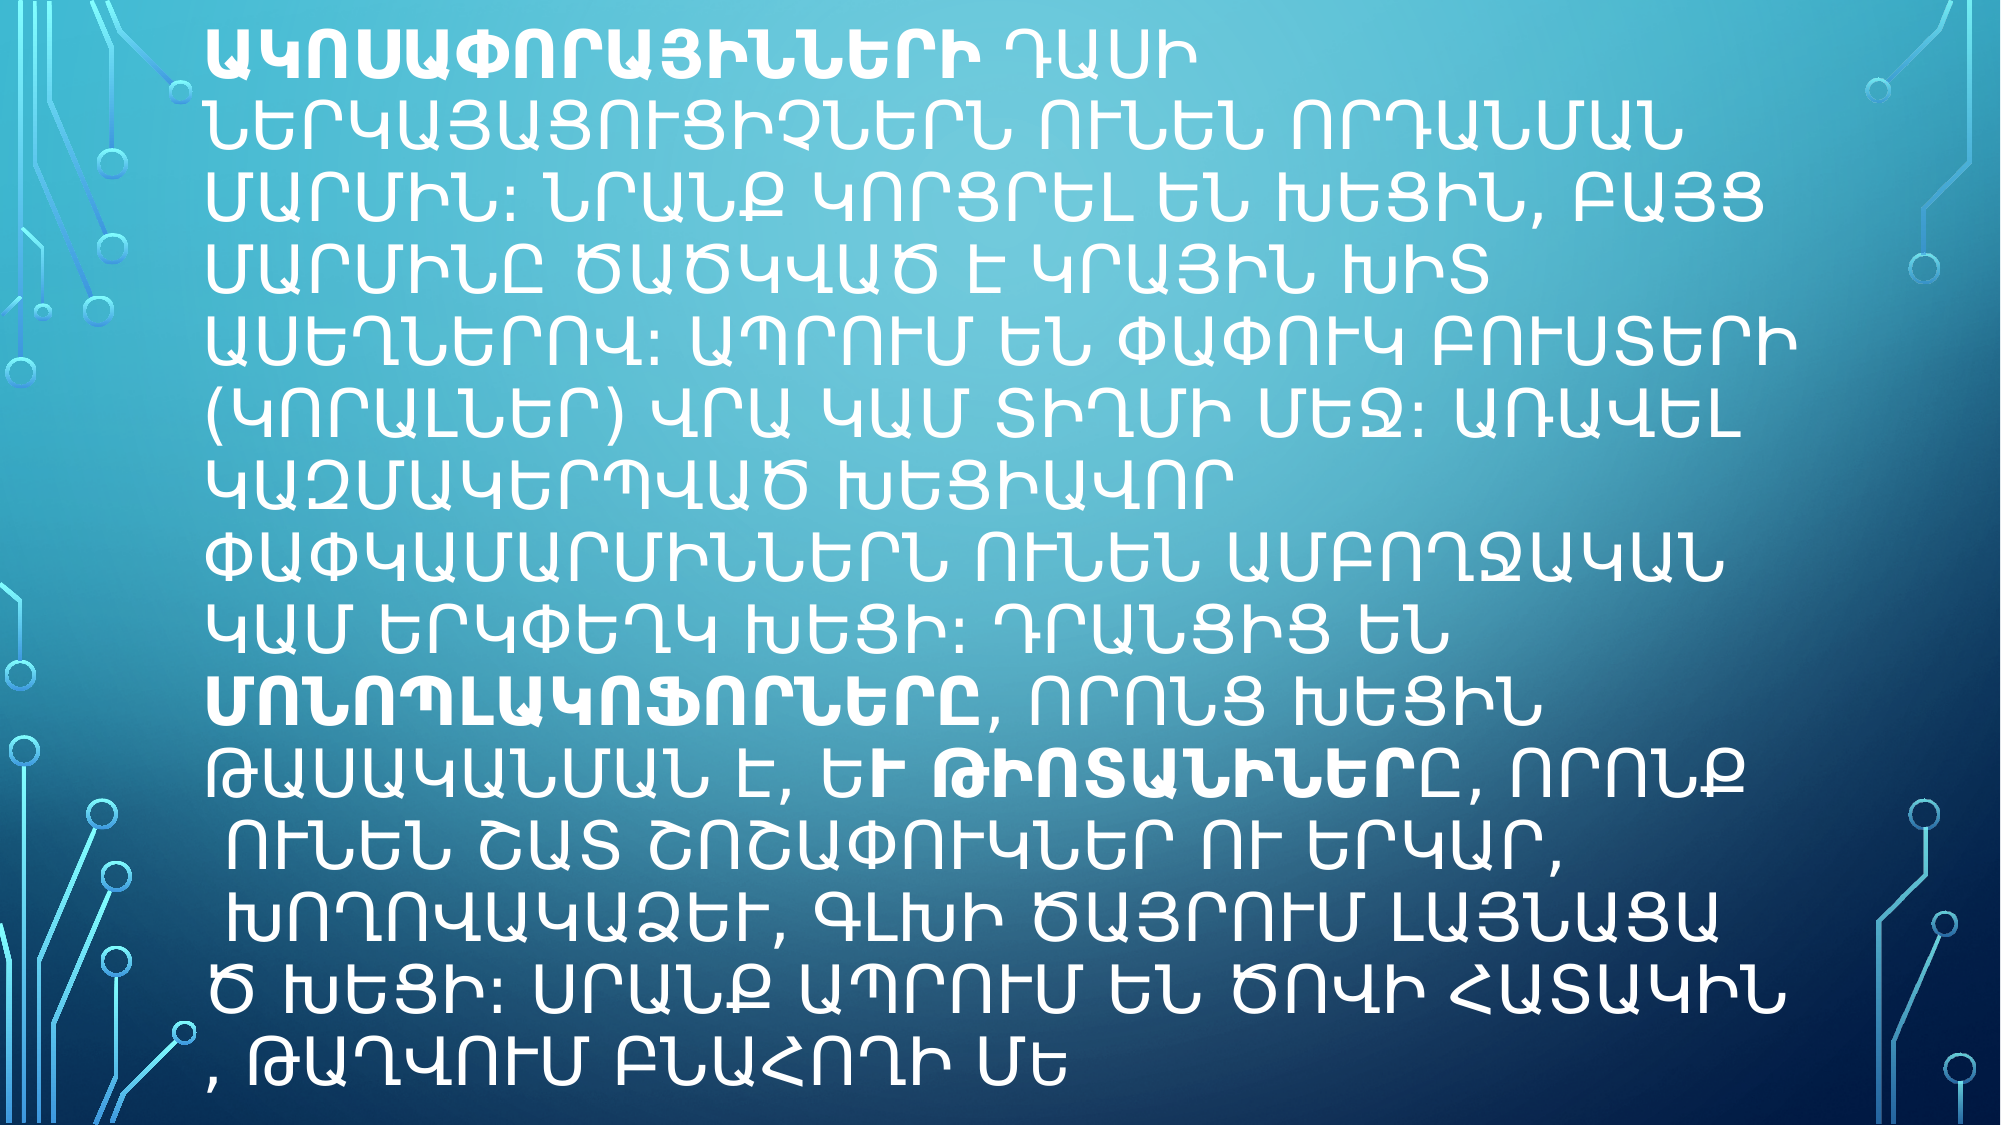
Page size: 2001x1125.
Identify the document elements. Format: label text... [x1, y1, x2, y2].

title Ակոսափորայինների դասի ներկայացուցիչներն ունեն որդանման մարմին: Նրանք կորցրել են խեցին, բայց մարմինը ծածկված է կրային խիտ ասեղներով: Ապրում են փափուկ բուստերի (կորալներ) վրա կամ տիղմի մեջ: Առավել կազմակերպված խեցիավոր փափկամարմիններն ունեն ամբողջական կամ երկփեղկ խեցի: Դրանցից են մոնոպլակոֆորները, որոնց խեցին թասականման է, և թիոտանիները, որոնք ունեն շատ շոշափուկներ ու երկար, խողովակաձև, գլխի ծայրում լայնացած խեցի: Սրանք ապրում են ծովի հատակին, թաղվում բնահողի մեջ: [187, 452, 1888, 668]
